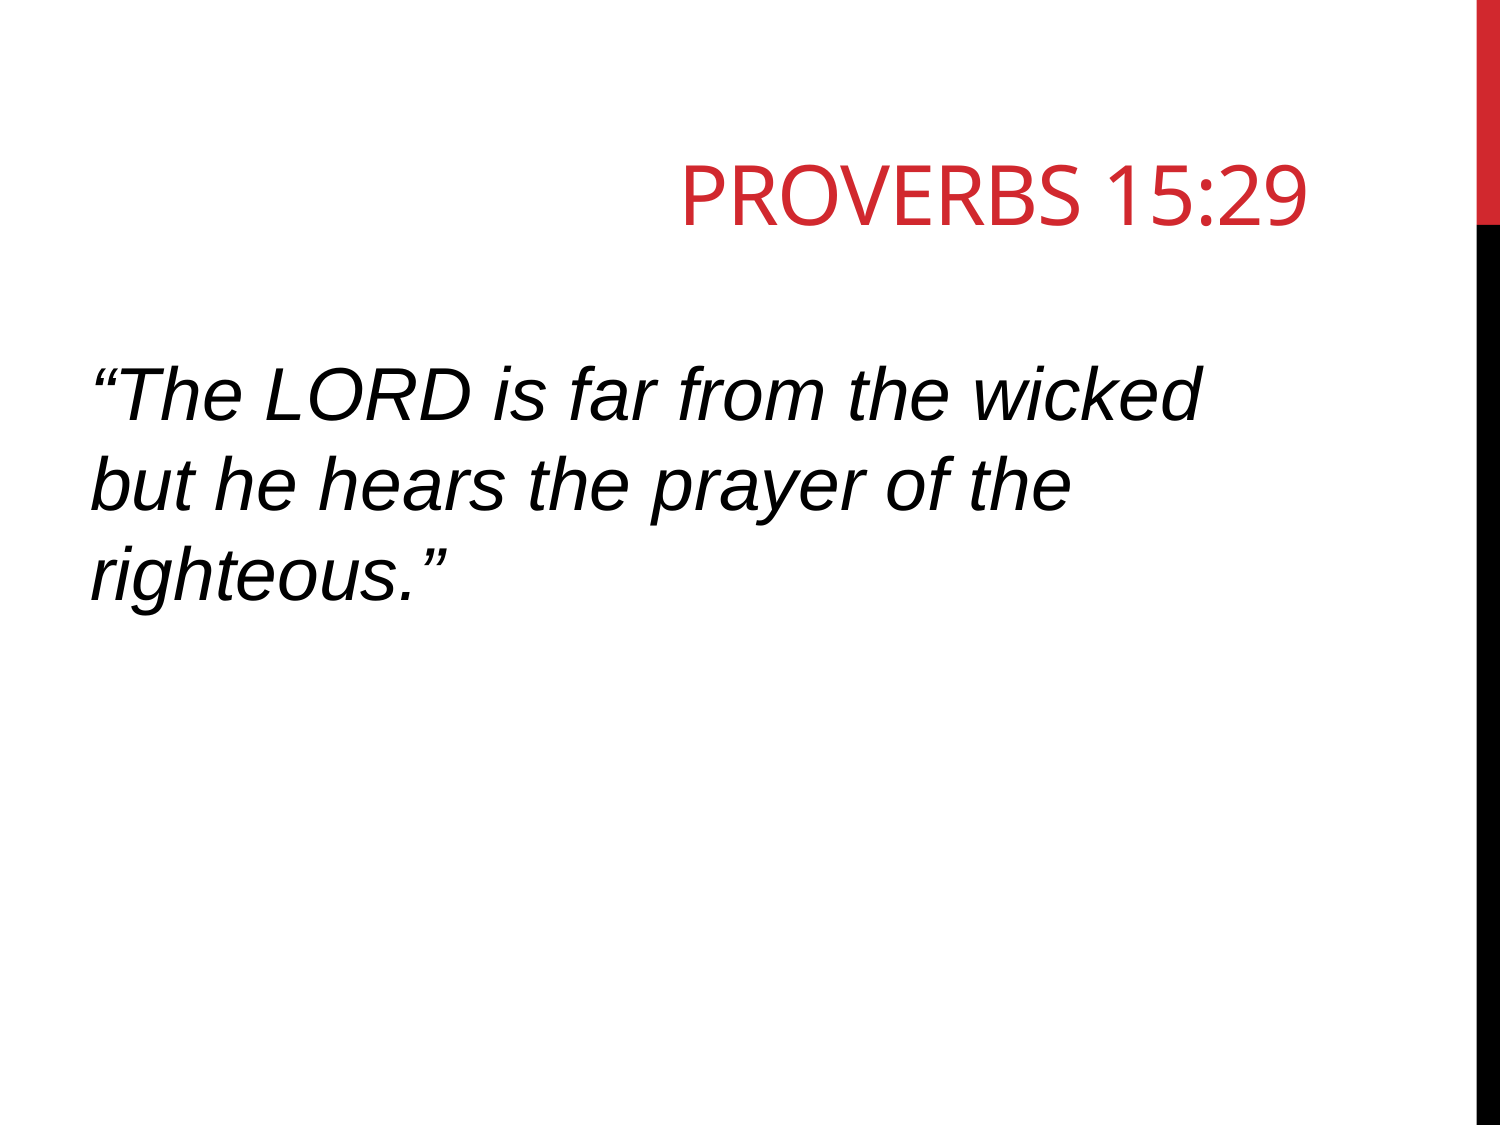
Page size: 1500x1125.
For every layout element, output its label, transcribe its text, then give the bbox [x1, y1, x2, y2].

list “The LORD is far from the wicked but he hears the prayer of the righteous.” [75, 337, 1325, 1000]
title Proverbs 15:29 [75, 25, 1325, 250]
